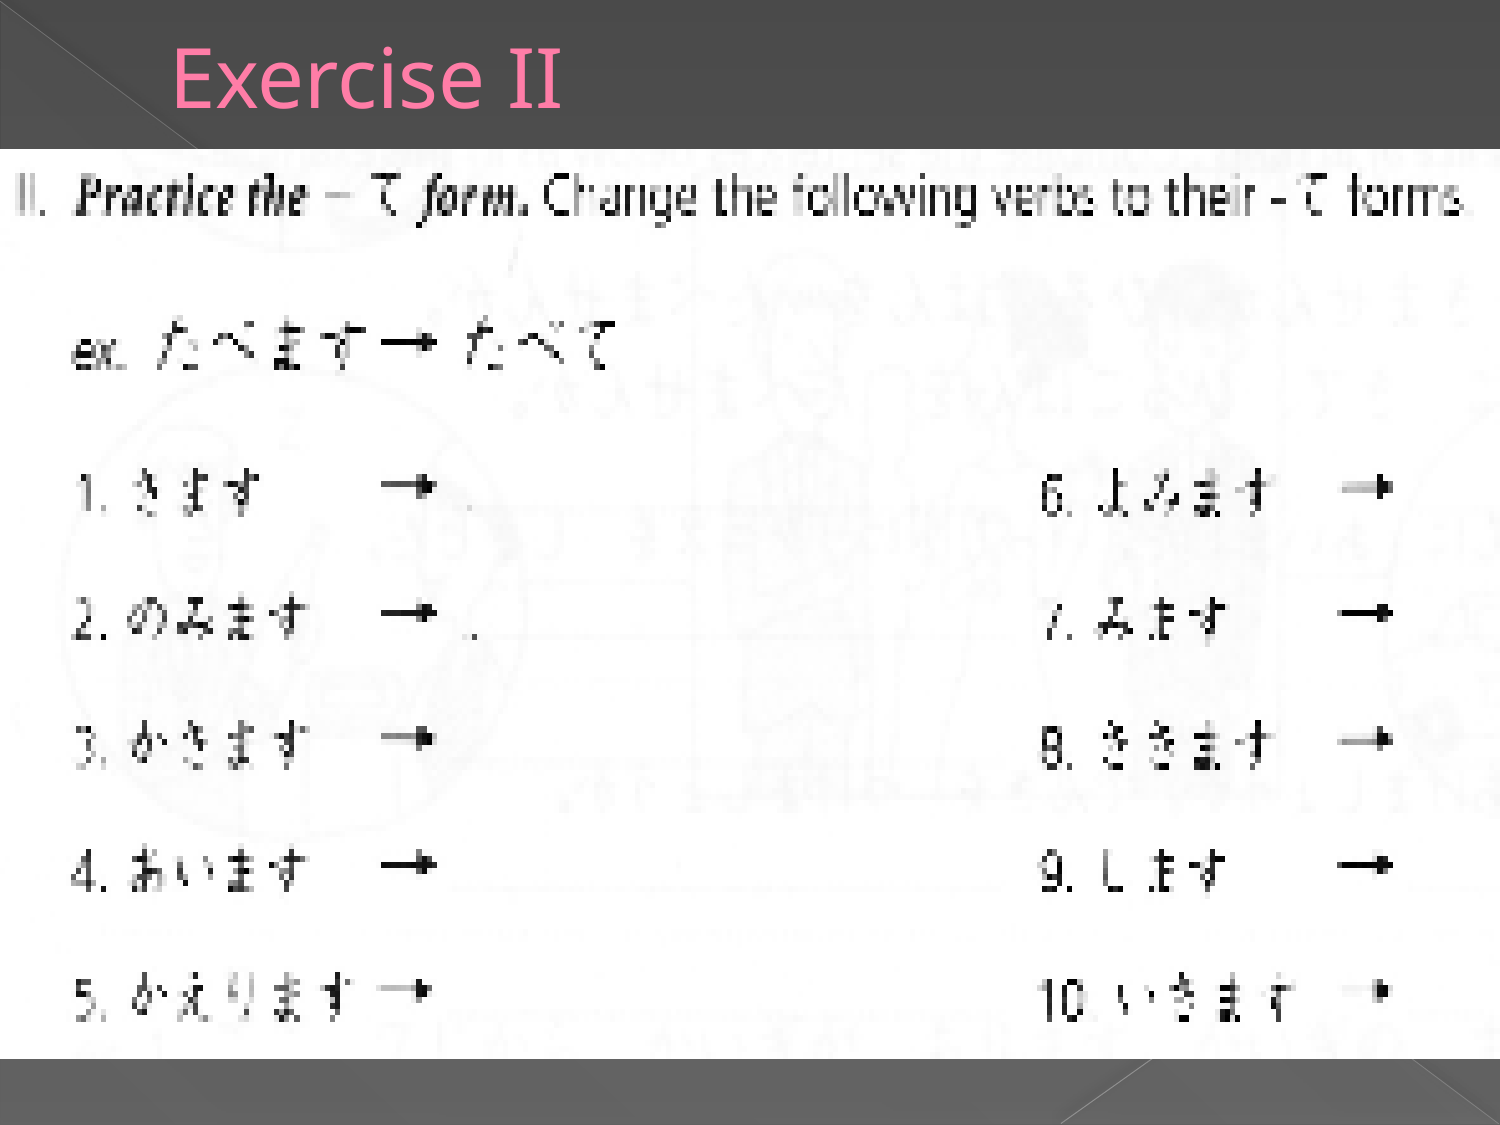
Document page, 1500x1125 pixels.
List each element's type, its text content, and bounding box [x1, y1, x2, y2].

title Exercise II [75, 0, 1425, 137]
picture [0, 149, 1500, 1060]
